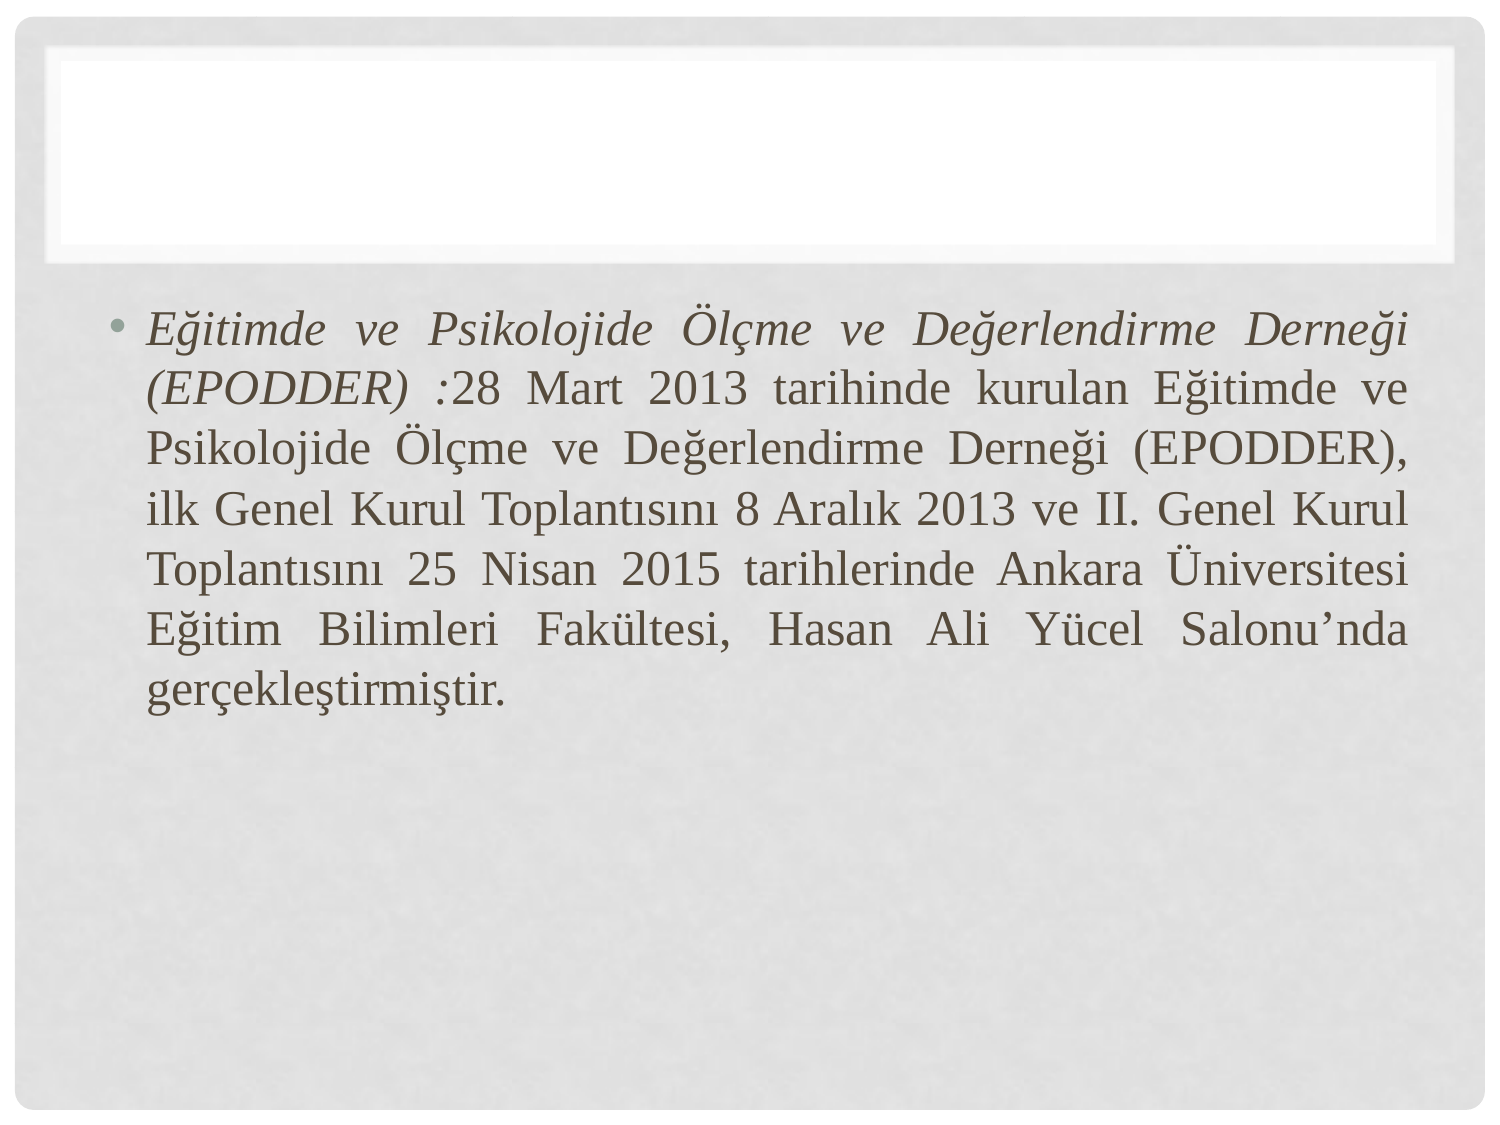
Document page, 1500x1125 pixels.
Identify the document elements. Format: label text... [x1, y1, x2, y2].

list Eğitimde ve Psikolojide Ölçme ve Değerlendirme Derneği (EPODDER) :28 Mart 2013 tarihinde kurulan Eğitimde ve Psikolojide Ölçme ve Değerlendirme Derneği (EPODDER), ilk Genel Kurul Toplantısını 8 Aralık 2013 ve II. Genel Kurul Toplantısını 25 Nisan 2015 tarihlerinde Ankara Üniversitesi Eğitim Bilimleri Fakültesi, Hasan Ali Yücel Salonu’nda gerçekleştirmiştir. [75, 287, 1425, 1005]
